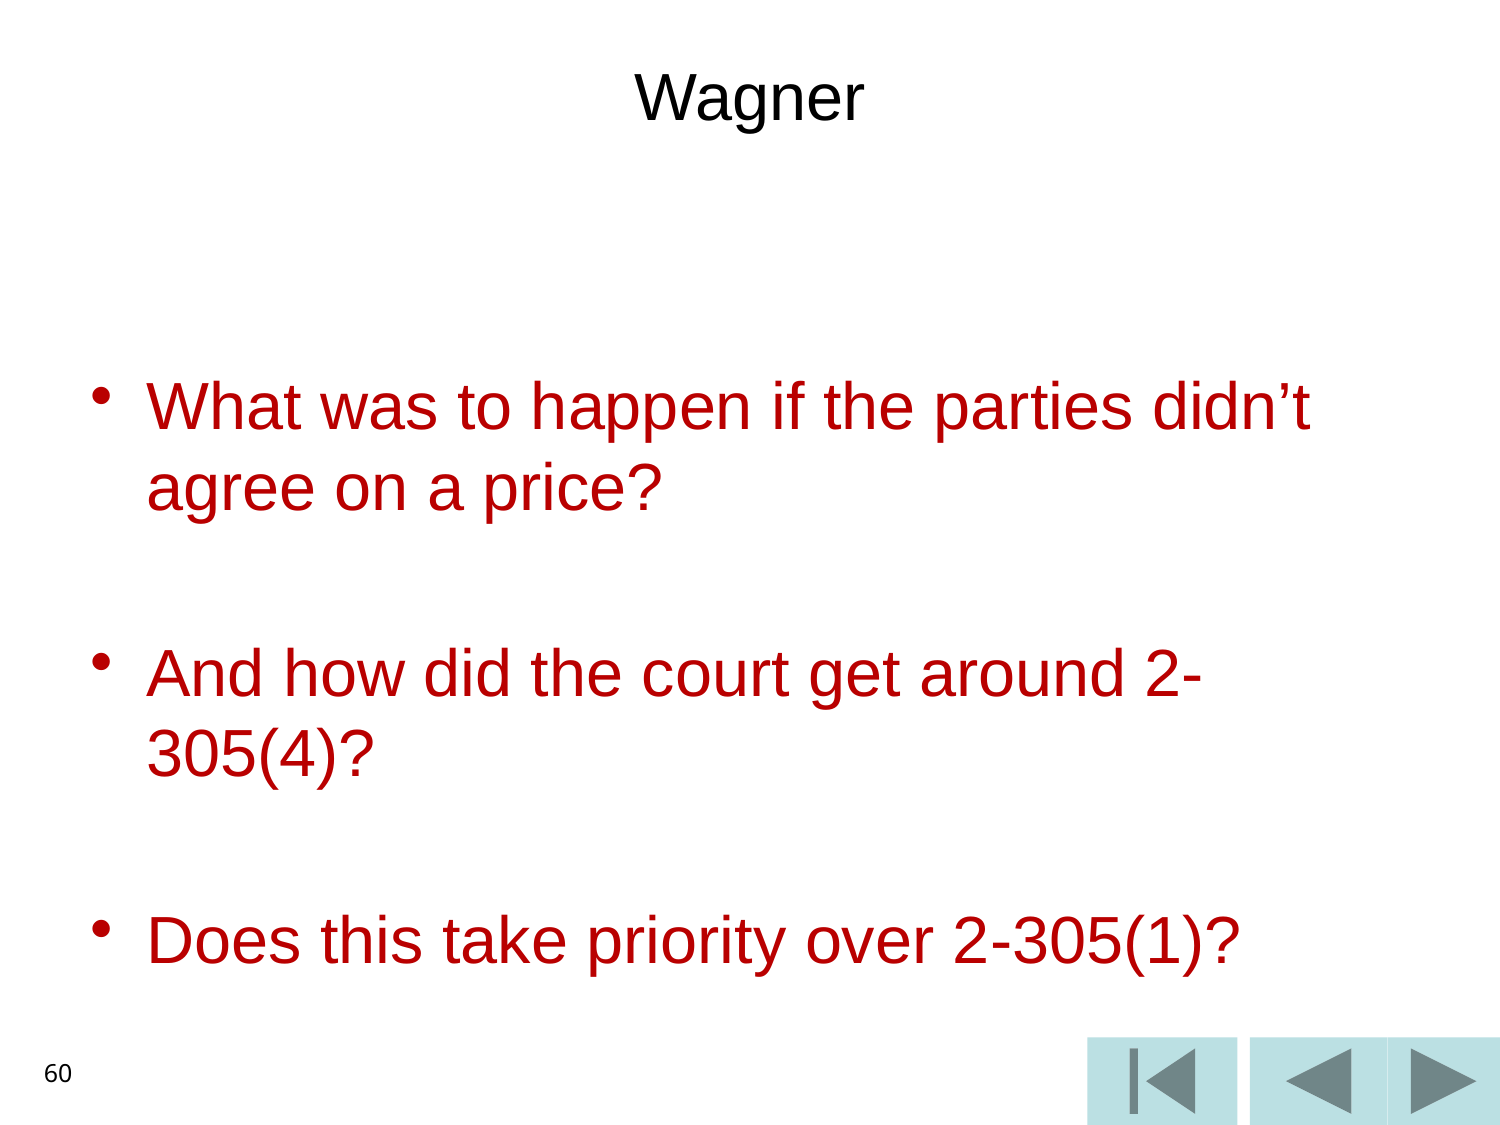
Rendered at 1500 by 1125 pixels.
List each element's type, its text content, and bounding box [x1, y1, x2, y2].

list What was to happen if the parties didn’t agree on a price? And how did the court get around 2-305(4)? Does this take priority over 2-305(1)? [75, 262, 1425, 1005]
slide_number 60 [0, 1049, 88, 1125]
title Wagner [0, 0, 1500, 188]
